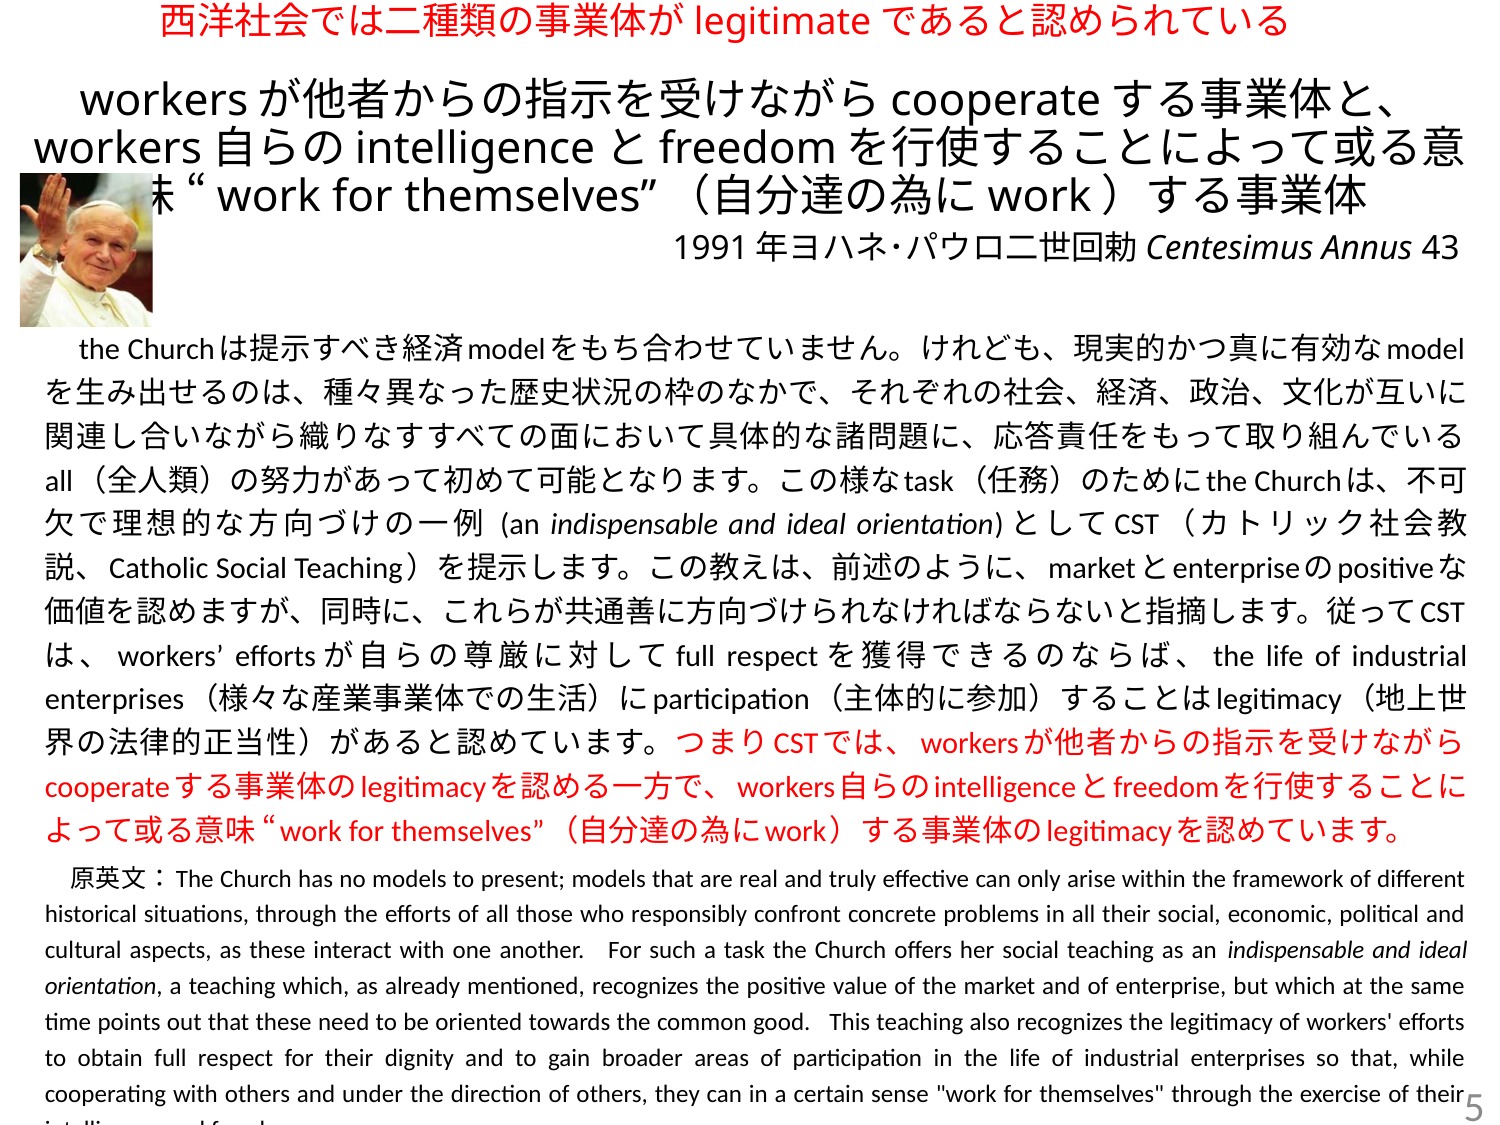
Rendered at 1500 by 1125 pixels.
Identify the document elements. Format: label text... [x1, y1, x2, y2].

slide_number 5 [1162, 1074, 1500, 1125]
list the Churchは提示すべき経済modelをもち合わせていません。けれども、現実的かつ真に有効なmodelを生み出せるのは、種々異なった歴史状況の枠のなかで、それぞれの社会、経済、政治、文化が互いに関連し合いながら織りなすすべての面において具体的な諸問題に、応答責任をもって取り組んでいるall（全人類）の努力があって初めて可能となります。この様なtask（任務）のためにthe Churchは、不可欠で理想的な方向づけの一例 (an indispensable and ideal orientation)としてCST（カトリック社会教説、Catholic Social Teaching）を提示します。この教えは、前述のように、marketとenterpriseのpositiveな価値を認めますが、同時に、これらが共通善に方向づけられなければならないと指摘します。従ってCSTは、workers’ effortsが自らの尊厳に対してfull respectを獲得できるのならば、the life of industrial enterprises（様々な産業事業体での生活）にparticipation（主体的に参加）することはlegitimacy（地上世界の法律的正当性）があると認めています。つまりCSTでは、workersが他者からの指示を受けながらcooperateする事業体のlegitimacyを認める一方で、workers自らのintelligenceとfreedomを行使することによって或る意味 “work for themselves”（自分達の為にwork）する事業体のlegitimacyを認めています。 原英文：The Church has no models to present; models that are real and truly effective can only arise within the framework of different historical situations, through the efforts of all those who responsibly confront concrete problems in all their social, economic, political and cultural aspects, as these interact with one another. For such a task the Church offers her social teaching as an indispensable and ideal orientation, a teaching which, as already mentioned, recognizes the positive value of the market and of enterprise, but which at the same time points out that these need to be oriented towards the common good. This teaching also recognizes the legitimacy of workers' efforts to obtain full respect for their dignity and to gain broader areas of participation in the life of industrial enterprises so that, while cooperating with others and under the direction of others, they can in a certain sense "work for themselves" through the exercise of their intelligence and freedom. [29, 314, 1483, 1125]
title workersが他者からの指示を受けながらcooperateする事業体と、 workers自らのintelligenceとfreedomを行使することによって或る意味 “work for themselves”（自分達の為にwork）する事業体 1991年ヨハネ･パウロ二世回勅Centesimus Annus 43 [17, 54, 1483, 293]
text_box 西洋社会では二種類の事業体がlegitimateであると認められている [144, 0, 1307, 50]
picture [19, 173, 153, 327]
